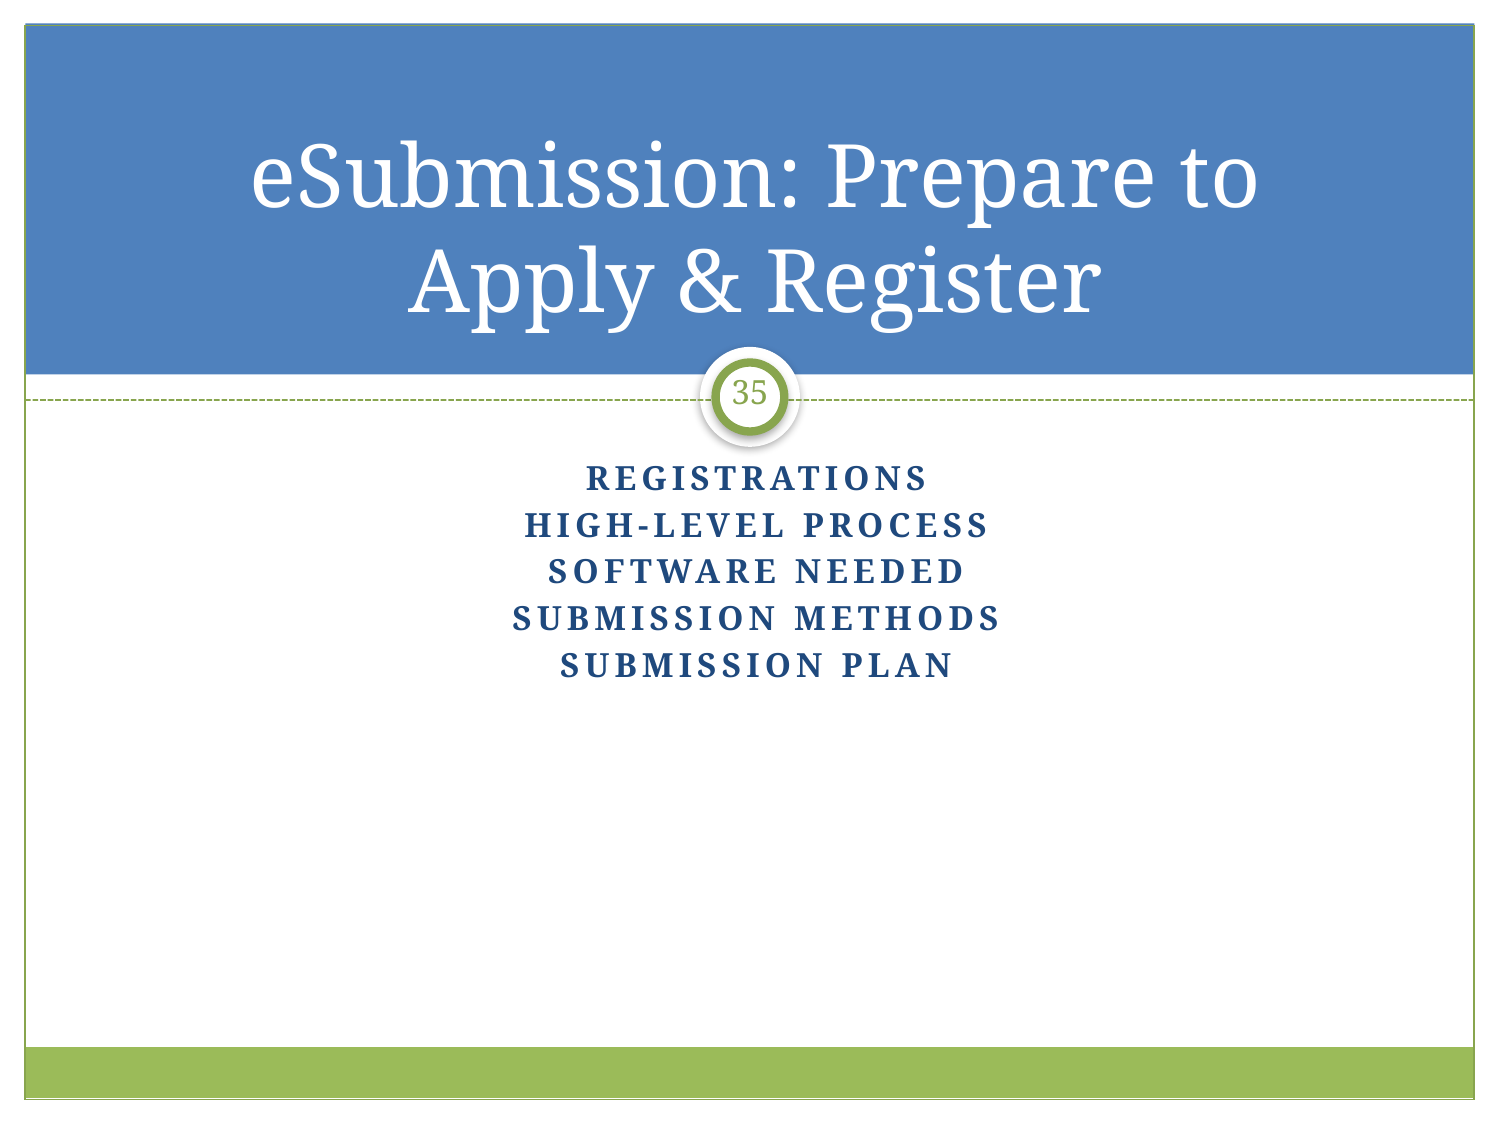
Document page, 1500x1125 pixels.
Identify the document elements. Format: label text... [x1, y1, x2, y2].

list Registrations High-level process Software needed Submission methods Submission plan [224, 449, 1288, 725]
slide_number 35 [712, 357, 788, 430]
title eSubmission: Prepare to Apply & Register [118, 87, 1394, 338]
